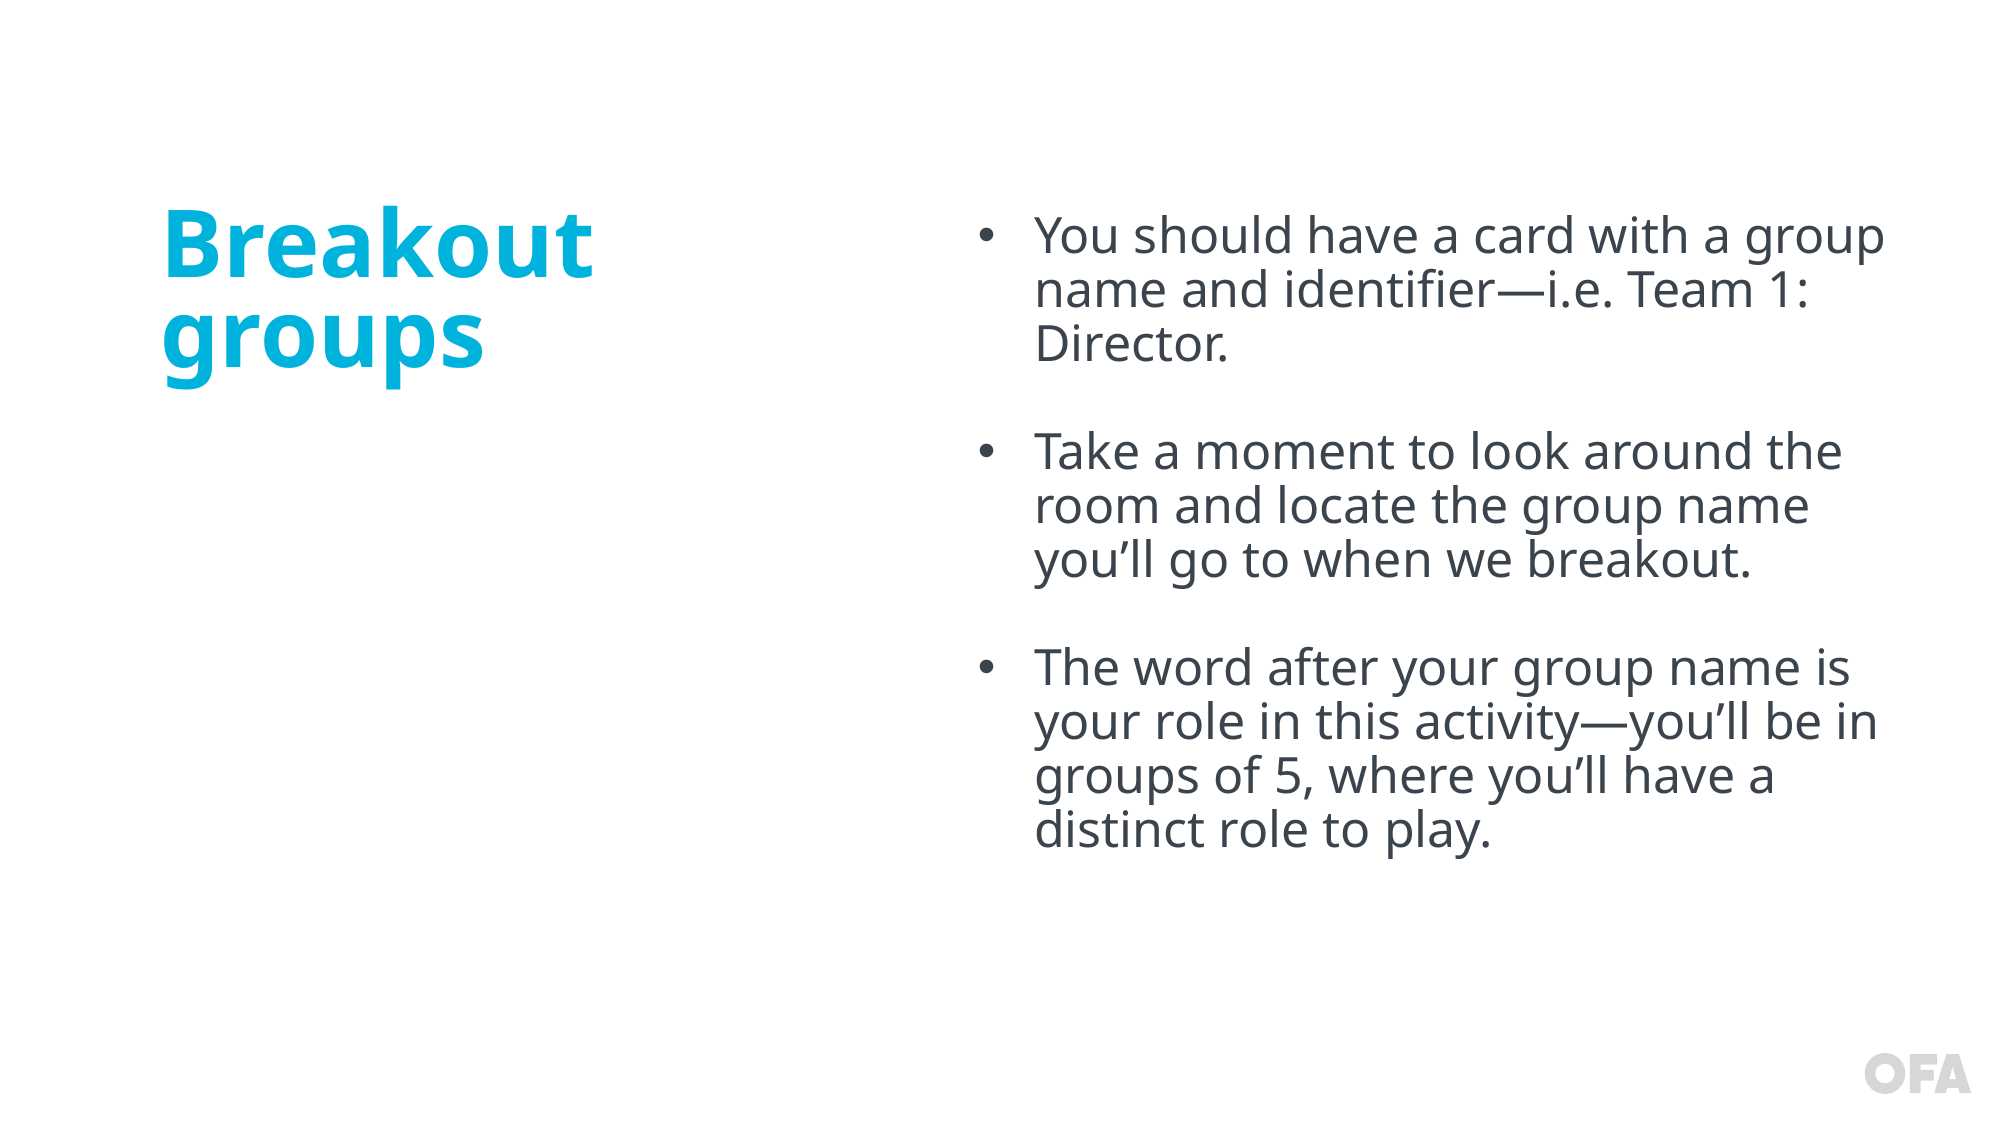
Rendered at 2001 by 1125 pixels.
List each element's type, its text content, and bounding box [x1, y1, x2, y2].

text_box You should have a card with a group name and identifier—i.e. Team 1: Director. Take a moment to look around the room and locate the group name you’ll go to when we breakout. The word after your group name is your role in this activity—you’ll be in groups of 5, where you’ll have a distinct role to play. [971, 206, 1924, 1125]
text_box Breakout groups [149, 200, 827, 391]
picture [1863, 1052, 1972, 1095]
